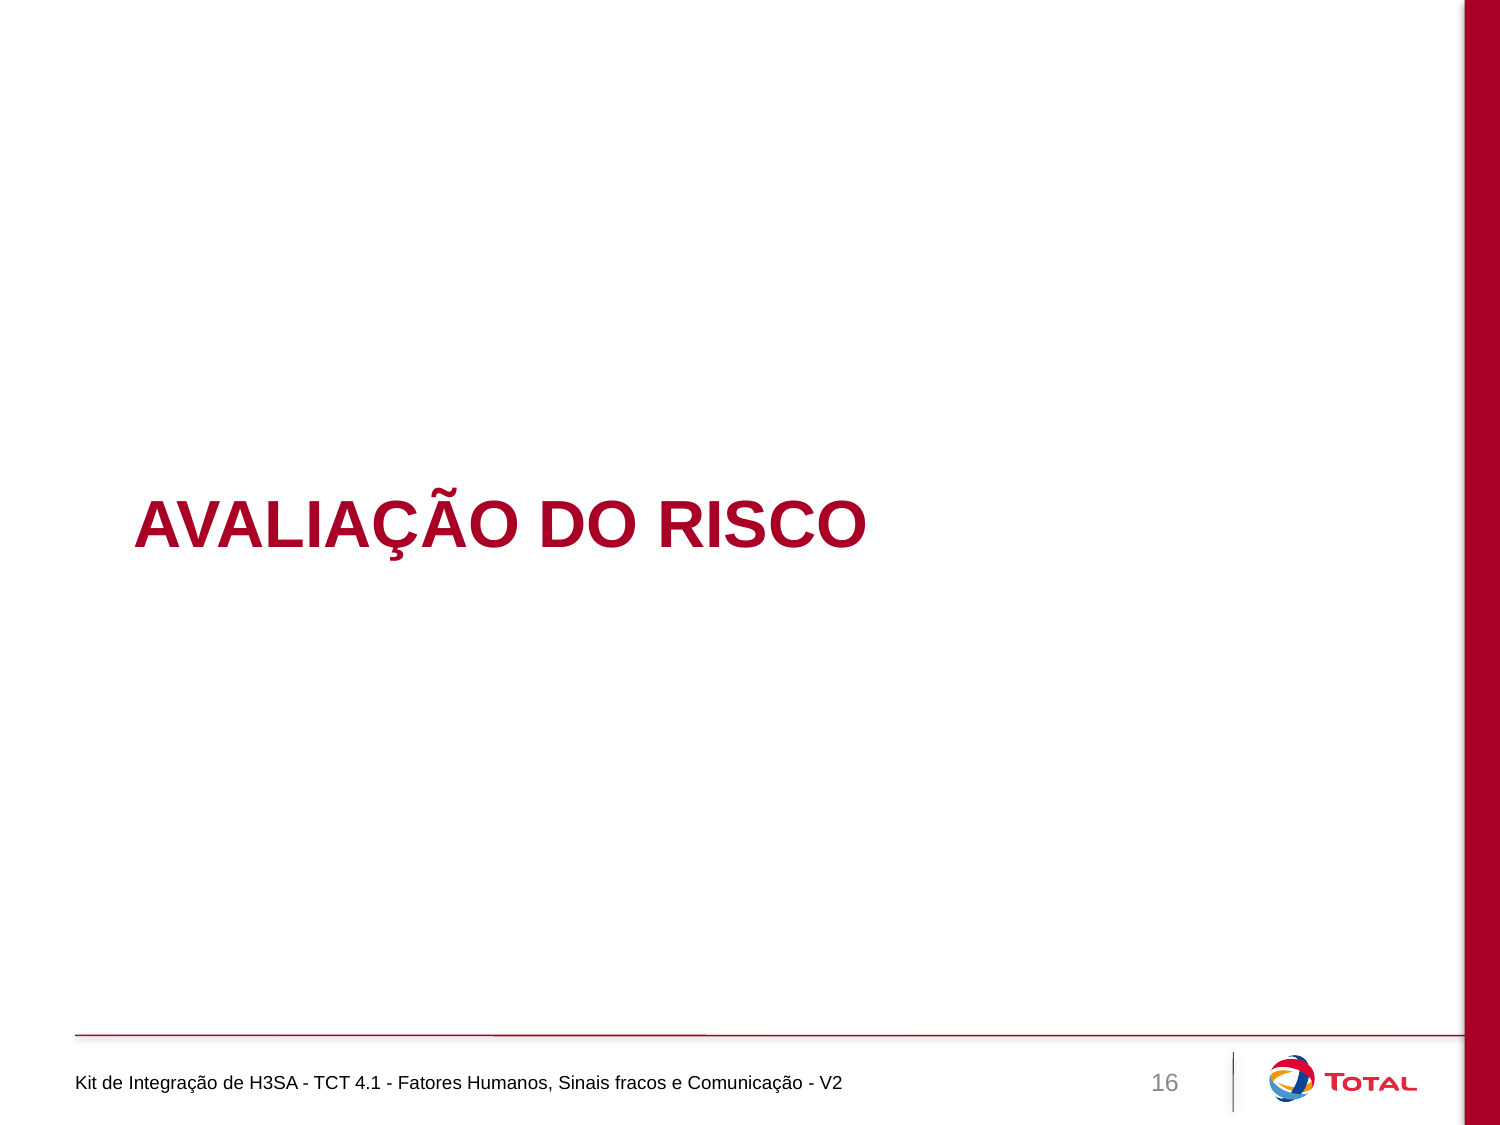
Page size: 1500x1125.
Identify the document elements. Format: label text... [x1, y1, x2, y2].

picture [1260, 1045, 1426, 1112]
footer Kit de Integração de H3SA - TCT 4.1 - Fatores Humanos, Sinais fracos e Comunicação - V2 [75, 1051, 988, 1112]
slide_number 16 [1074, 1051, 1194, 1112]
title Avaliação do risco [118, 409, 1394, 633]
